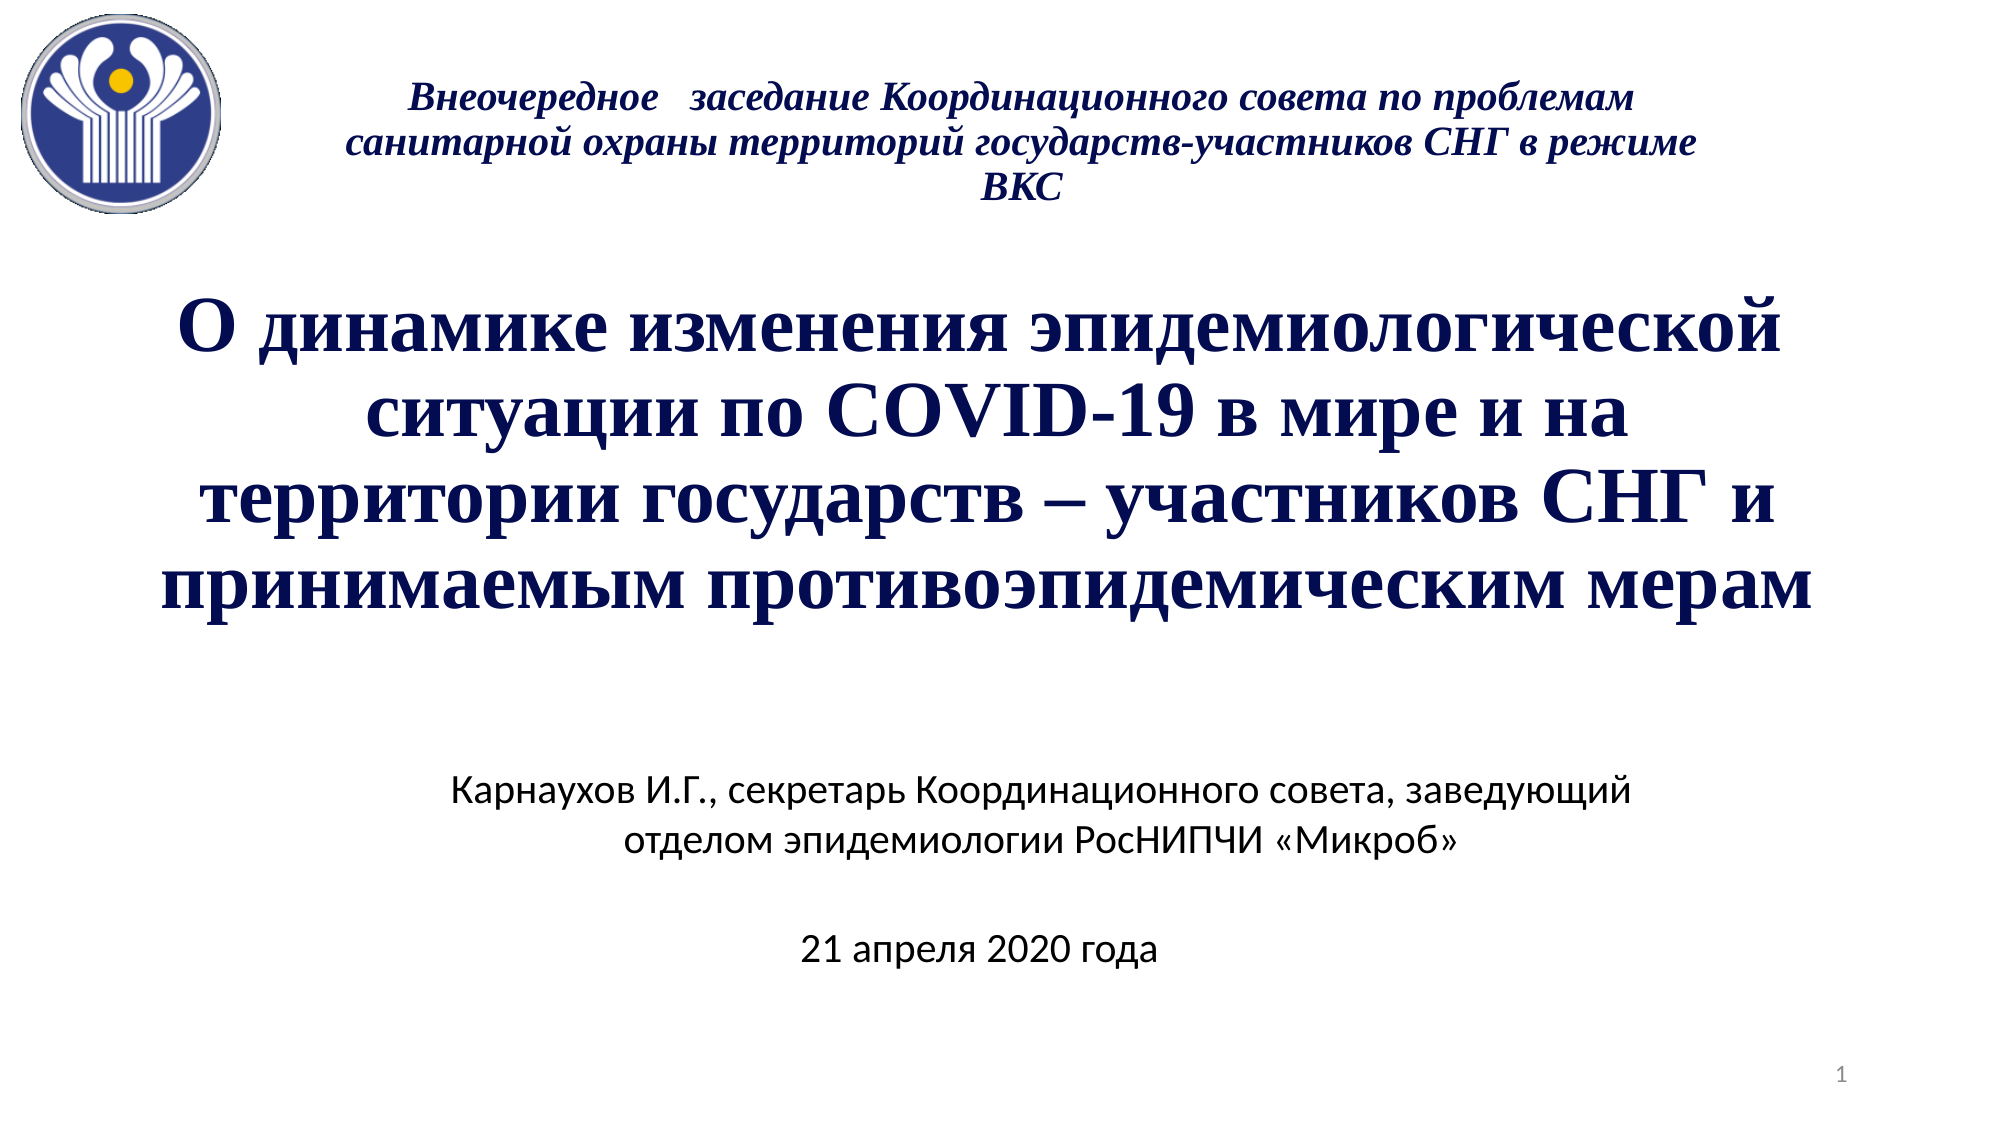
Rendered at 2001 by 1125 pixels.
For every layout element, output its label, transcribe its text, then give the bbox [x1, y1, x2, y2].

title Внеочередное заседание Координационного совета по проблемам санитарной охраны территорий государств-участников СНГ в режиме ВКС [322, 91, 1721, 194]
text_box Карнаухов И.Г., секретарь Координационного совета, заведующий отделом эпидемиологии РосНИПЧИ «Микроб» [393, 754, 1690, 870]
picture [21, 14, 221, 214]
list О динамике изменения эпидемиологической ситуации по COVID-19 в мире и на территории государств – участников СНГ и принимаемым противоэпидемическим мерам [104, 275, 1855, 714]
text_box 21 апреля 2020 года [480, 913, 1479, 979]
slide_number 1 [1412, 1042, 1863, 1103]
